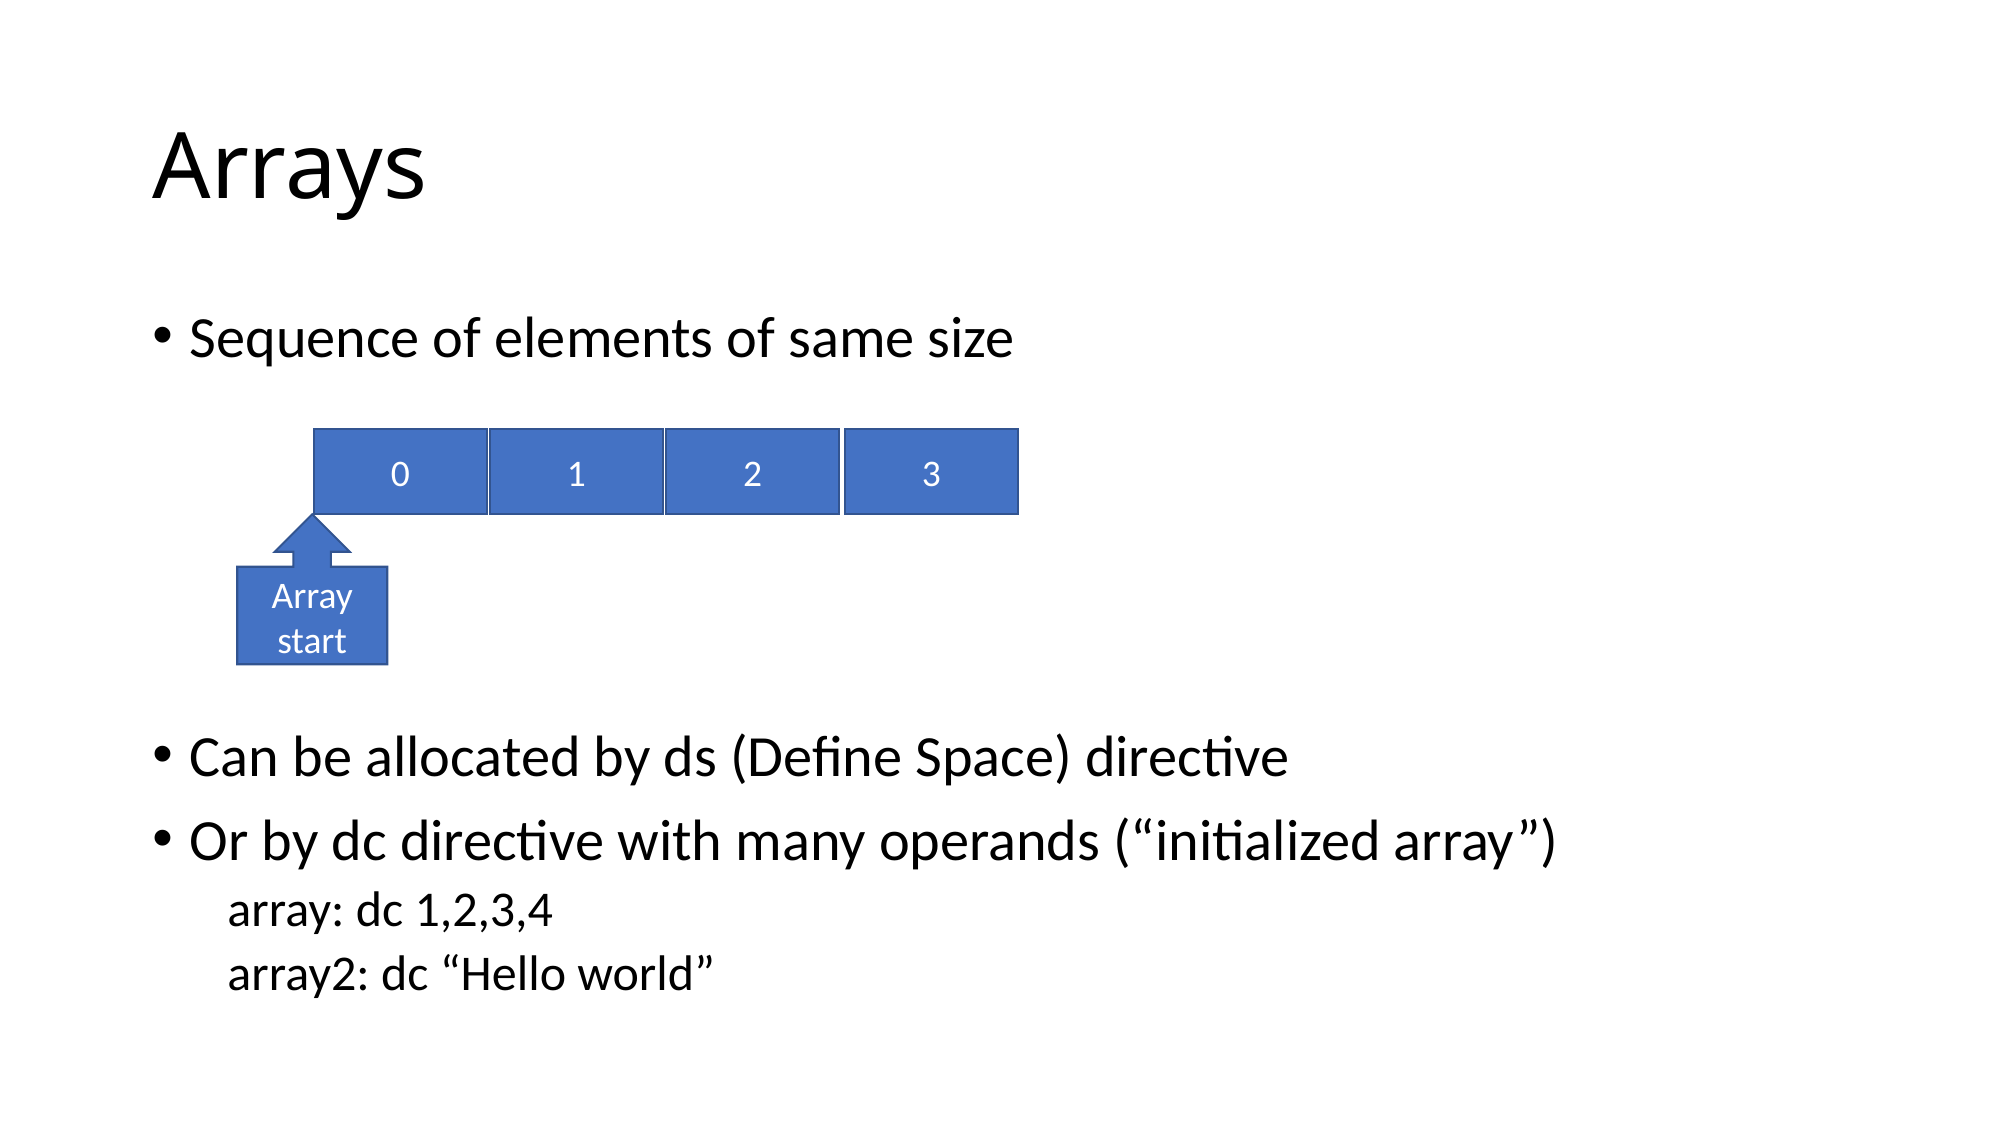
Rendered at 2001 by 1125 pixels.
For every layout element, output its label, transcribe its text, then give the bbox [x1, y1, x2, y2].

text_box 1 [489, 428, 664, 515]
list Sequence of elements of same size Can be allocated by ds (Define Space) directive Or by dc directive with many operands (“initialized array”) array: dc 1,2,3,4 array2: dc “Hello world” [137, 299, 1863, 1014]
text_box Array start [236, 512, 389, 666]
text_box 3 [844, 428, 1019, 515]
text_box 2 [665, 428, 840, 515]
text_box 0 [313, 428, 488, 515]
title Arrays [137, 59, 1863, 278]
